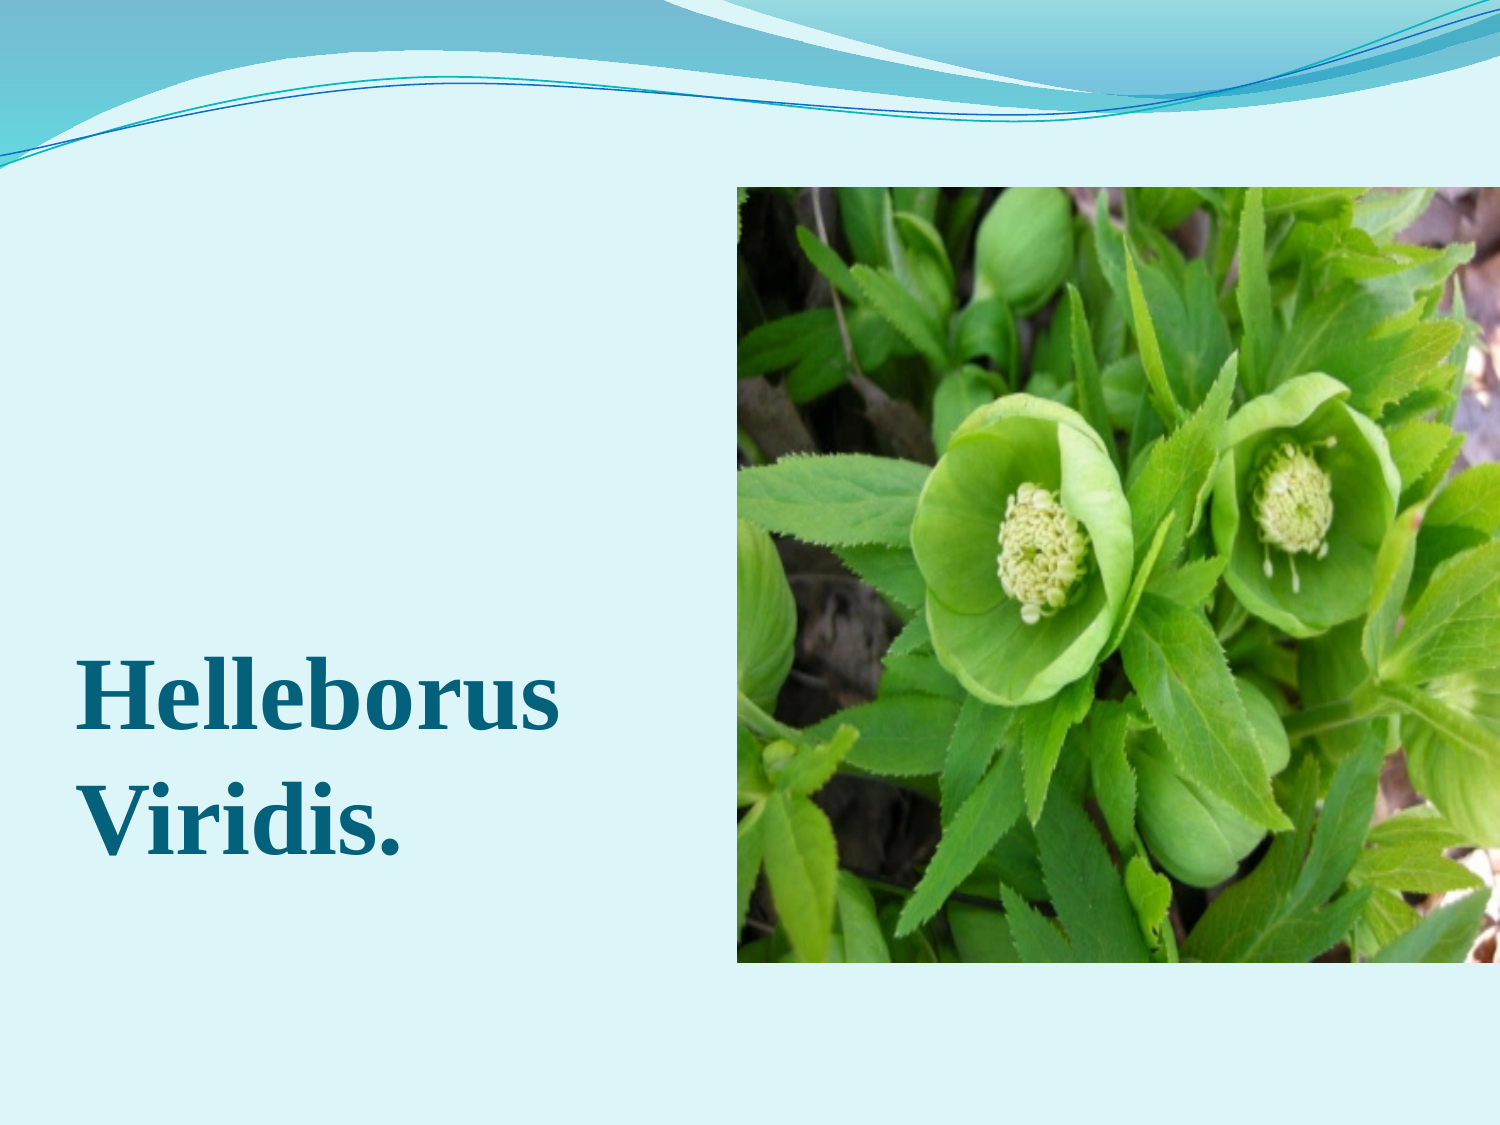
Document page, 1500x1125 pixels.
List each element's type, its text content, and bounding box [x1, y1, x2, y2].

title Helleborus Viridis. [75, 45, 713, 1000]
picture [737, 187, 1500, 963]
